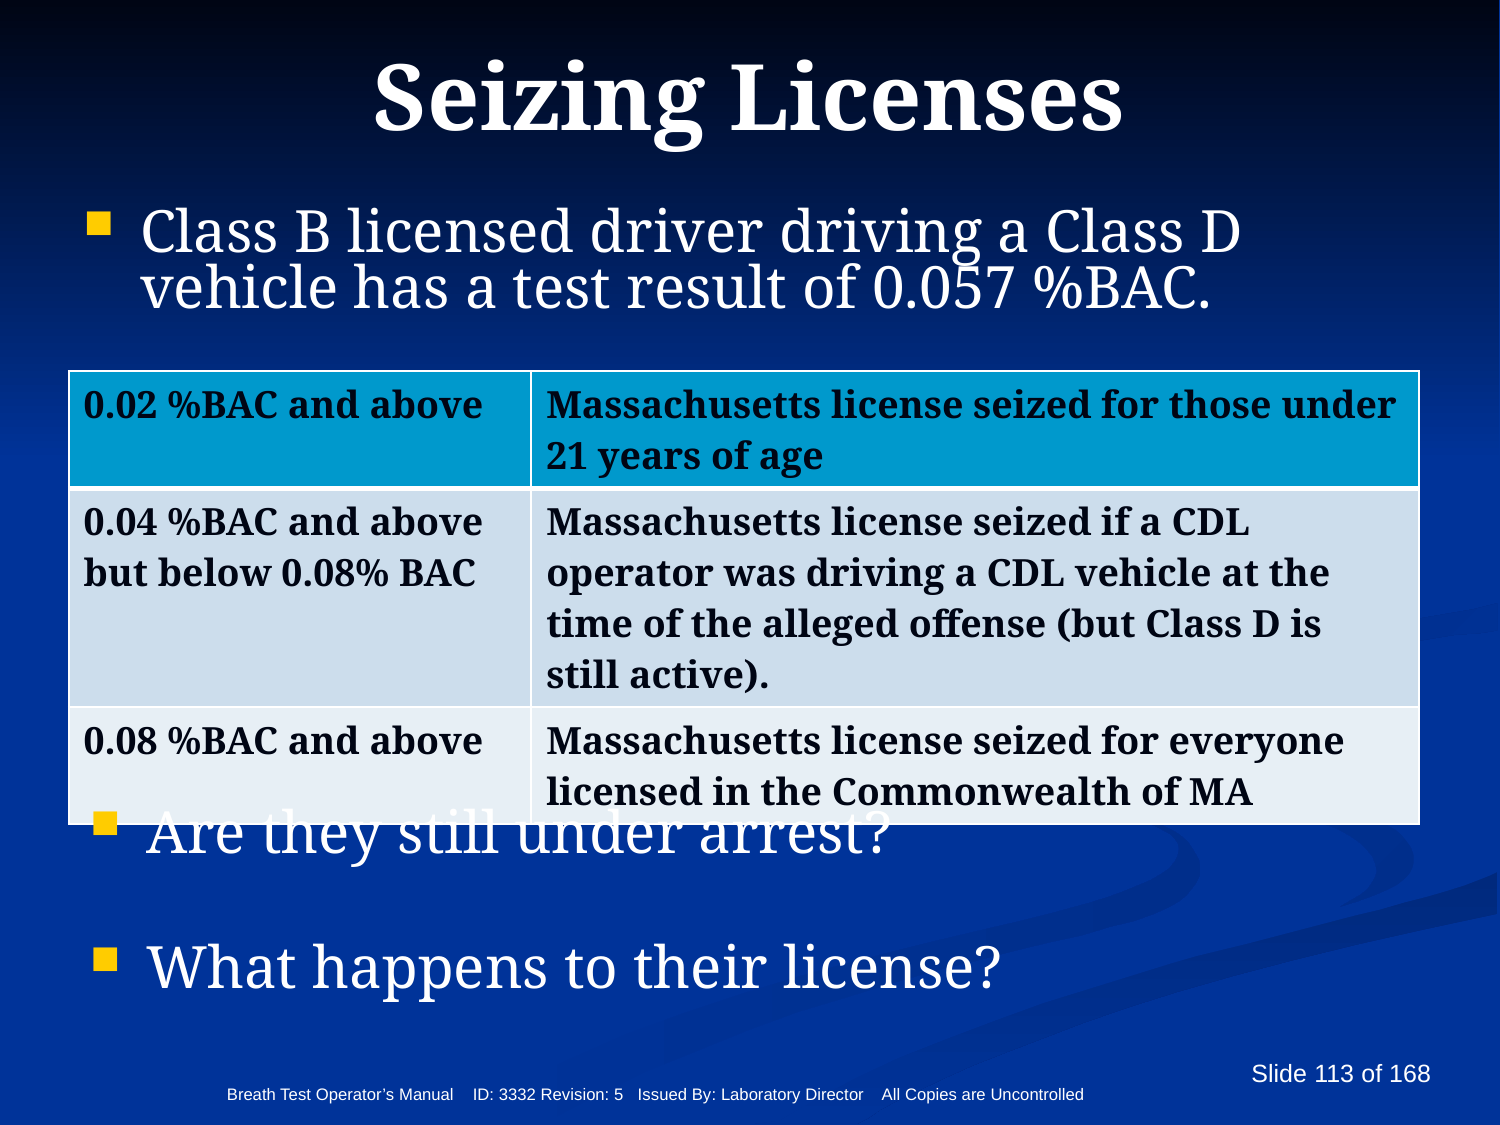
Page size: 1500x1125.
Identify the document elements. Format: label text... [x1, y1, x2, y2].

text_box Are they still under arrest? What happens to their license? [74, 800, 1425, 925]
table_cell Massachusetts license seized for everyone licensed in the Commonwealth of MA [532, 708, 1418, 800]
footer Breath Test Operator’s Manual ID: 3332 Revision: 5 Issued By: Laboratory Director All Copies are Uncontrolled [74, 1032, 1238, 1112]
title Seizing Licenses [74, 0, 1426, 188]
table_cell Massachusetts license seized if a CDL operator was driving a CDL vehicle at the time of the alleged offense (but Class D is still active). [532, 491, 1418, 706]
table_header 0.02 %BAC and above [70, 372, 530, 486]
table_cell 0.04 %BAC and above but below 0.08% BAC [70, 491, 530, 706]
table_cell 0.08 %BAC and above [70, 708, 530, 823]
list Class B licensed driver driving a Class D vehicle has a test result of 0.057 %BAC. [68, 200, 1419, 325]
table_header Massachusetts license seized for those under 21 years of age [532, 372, 1418, 486]
